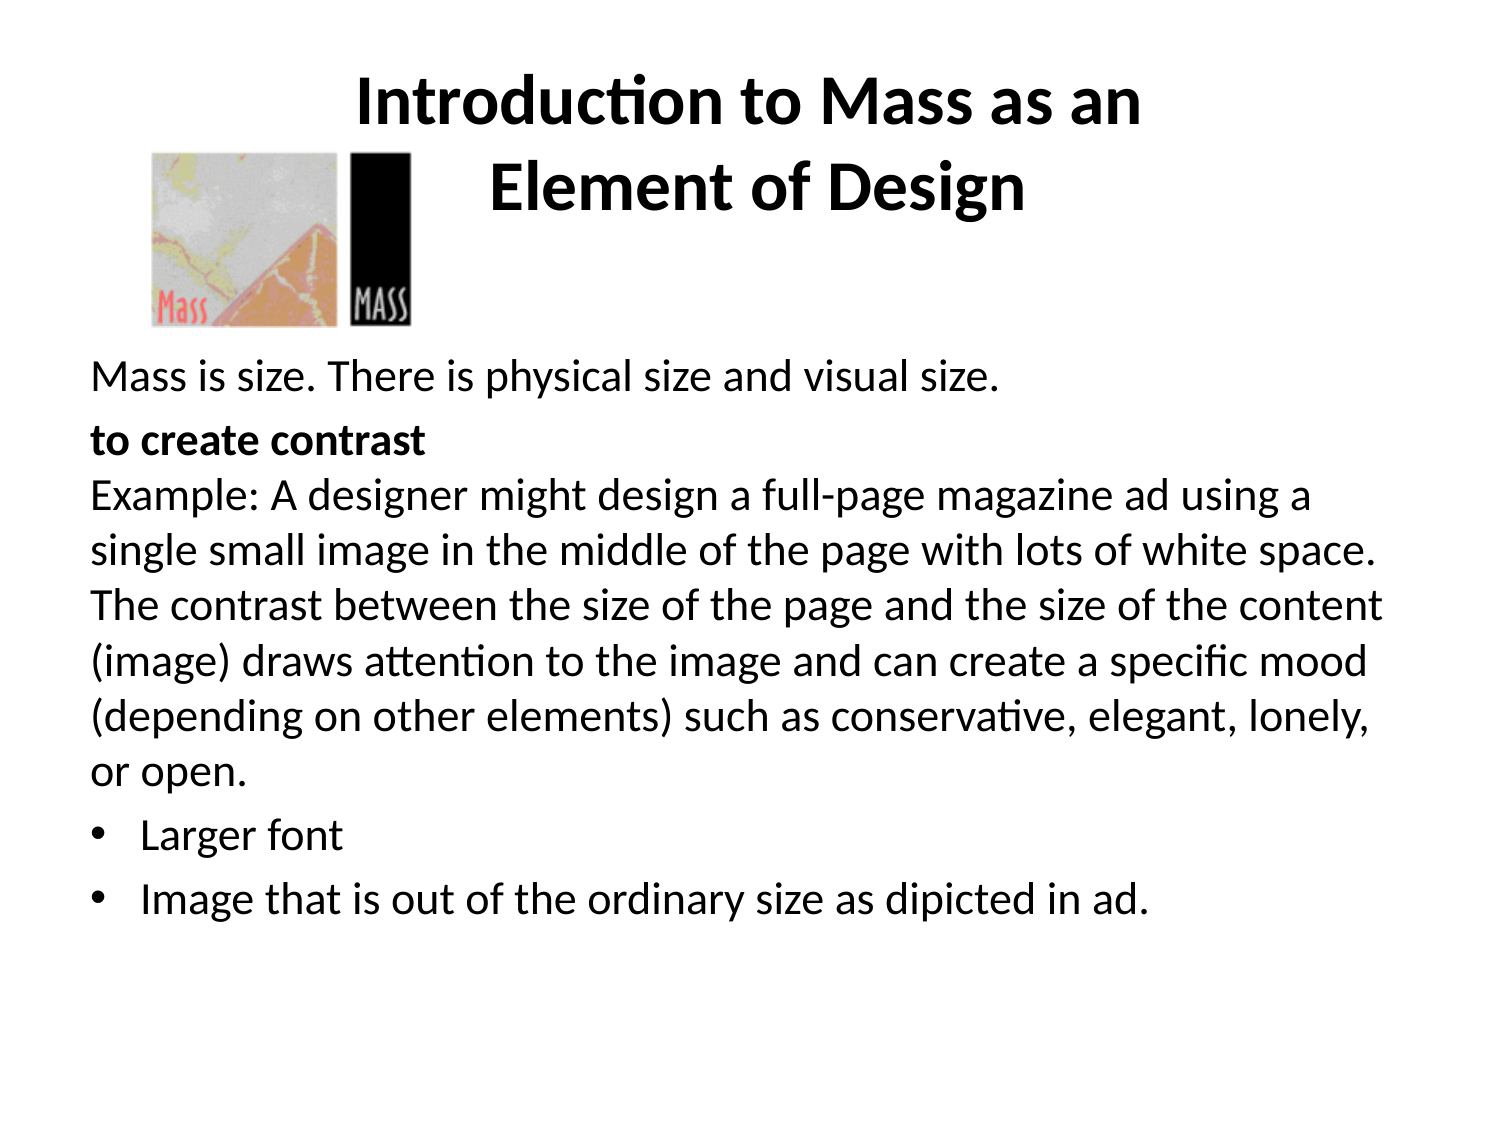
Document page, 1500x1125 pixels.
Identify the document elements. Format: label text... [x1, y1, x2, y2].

title Introduction to Mass as an Element of Design [75, 45, 1425, 233]
list Mass is size. There is physical size and visual size. to create contrast Example: A designer might design a full-page magazine ad using a single small image in the middle of the page with lots of white space. The contrast between the size of the page and the size of the content (image) draws attention to the image and can create a specific mood (depending on other elements) such as conservative, elegant, lonely, or open. Larger font Image that is out of the ordinary size as dipicted in ad. [75, 337, 1425, 1005]
picture [149, 149, 413, 329]
